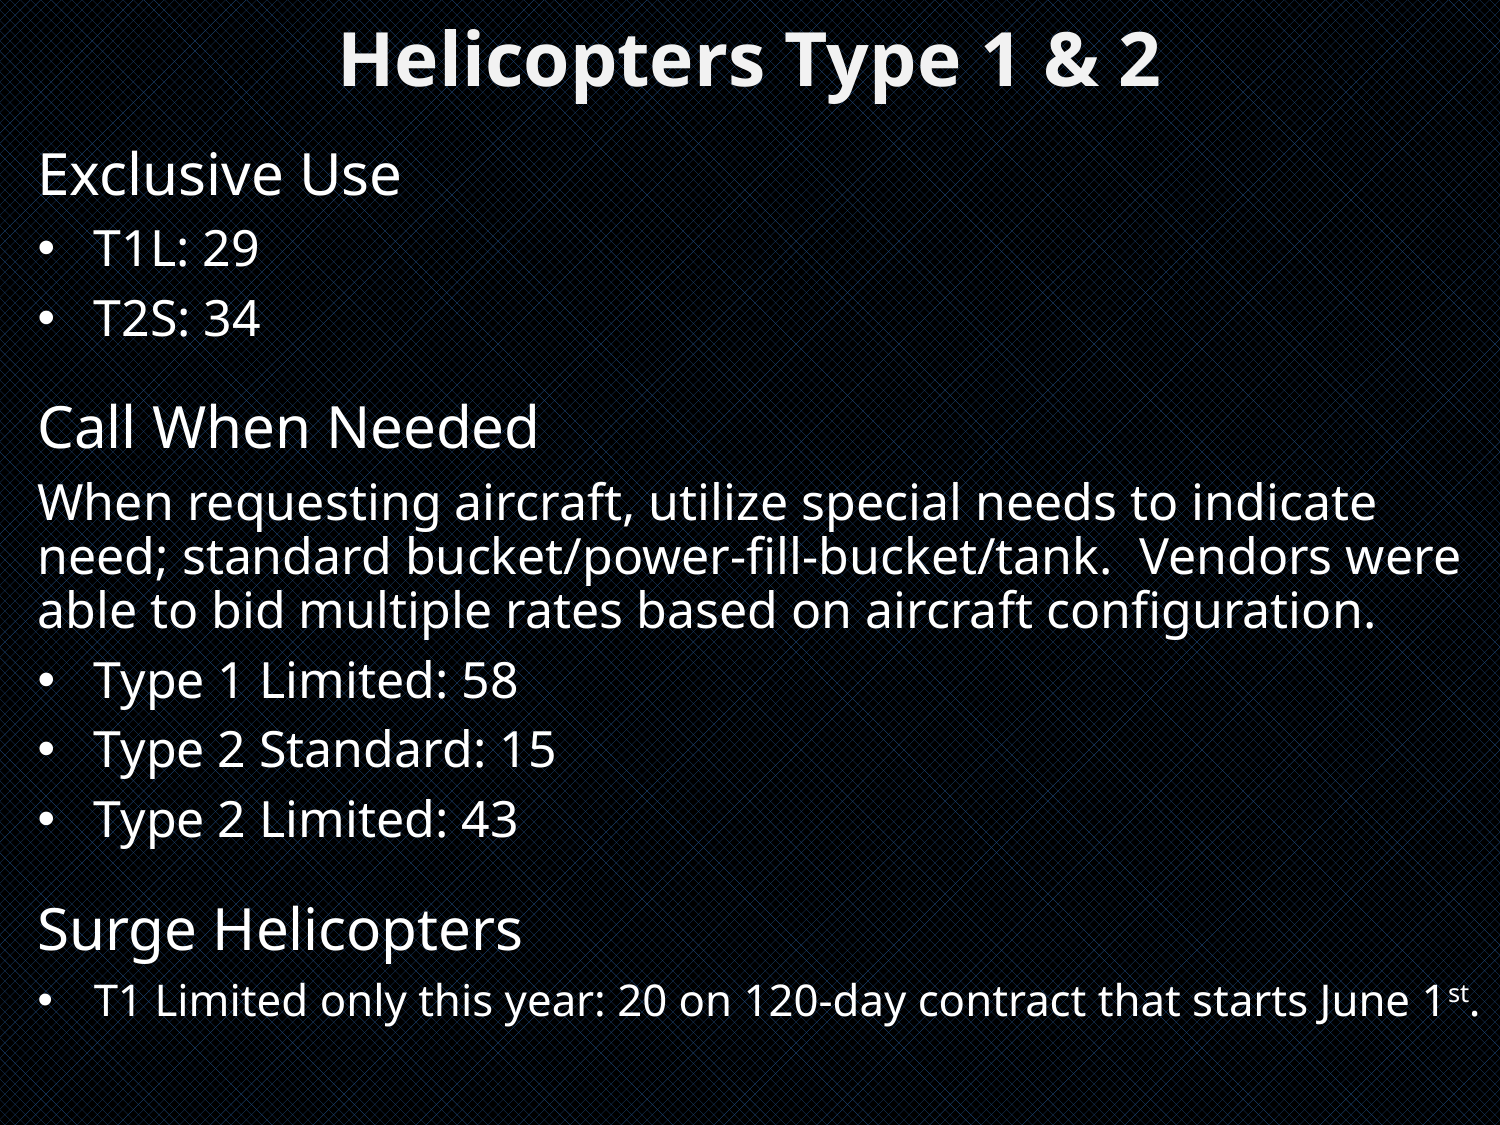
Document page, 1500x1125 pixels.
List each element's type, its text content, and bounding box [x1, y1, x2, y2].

list Exclusive Use T1L: 29 T2S: 34 Call When Needed When requesting aircraft, utilize special needs to indicate need; standard bucket/power-fill-bucket/tank. Vendors were able to bid multiple rates based on aircraft configuration. Type 1 Limited: 58 Type 2 Standard: 15 Type 2 Limited: 43 Surge Helicopters T1 Limited only this year: 20 on 120-day contract that starts June 1st. [0, 137, 1500, 1125]
title Helicopters Type 1 & 2 [0, 0, 1500, 125]
